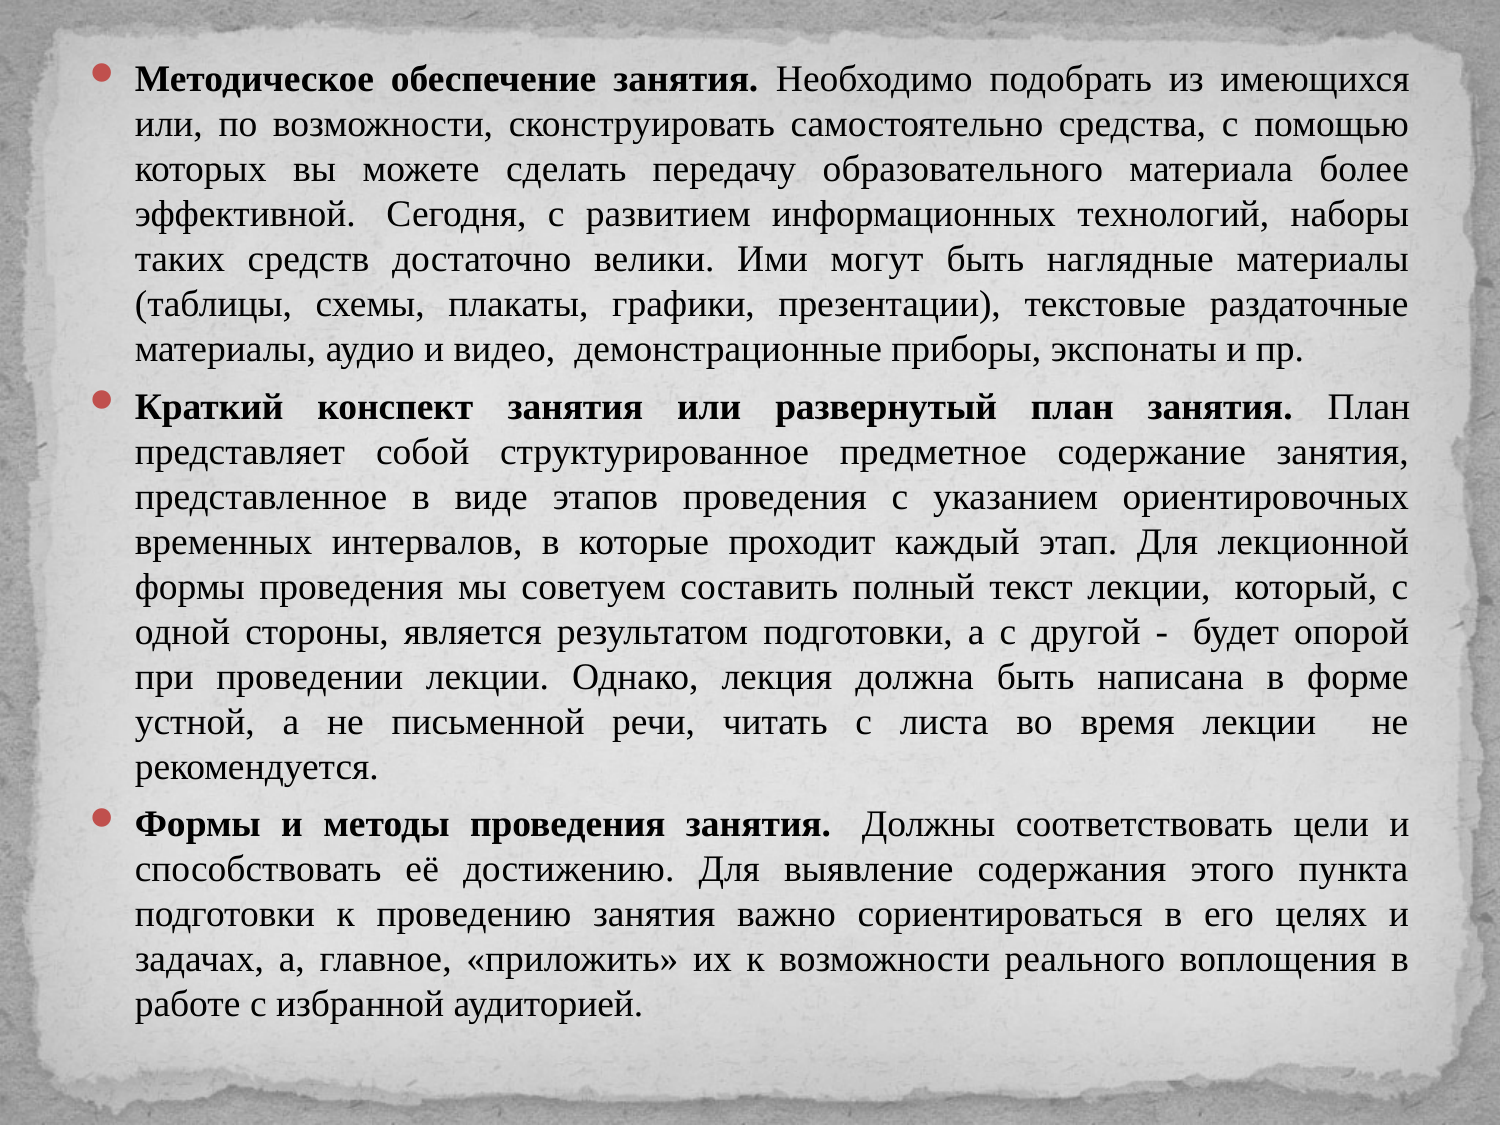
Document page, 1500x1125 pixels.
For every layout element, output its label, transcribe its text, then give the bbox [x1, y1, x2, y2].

list Методическое обеспечение занятия. Необходимо подобрать из имеющихся или, по возможности, сконструировать самостоятельно средства, с помощью которых вы можете сделать передачу образовательного материала более эффективной. Сегодня, с развитием информационных технологий, наборы таких средств достаточно велики. Ими могут быть наглядные материалы (таблицы, схемы, плакаты, графики, презентации), текстовые раздаточные материалы, аудио и видео, демонстрационные приборы, экспонаты и пр. Краткий конспект занятия или развернутый план занятия. План представляет собой структурированное предметное содержание занятия, представленное в виде этапов проведения с указанием ориентировочных временных интервалов, в которые проходит каждый этап. Для лекционной формы проведения мы советуем составить полный текст лекции, который, с одной стороны, является результатом подготовки, а с другой - будет опорой при проведении лекции. Однако, лекция должна быть написана в форме устной, а не письменной речи, читать с листа во время лекции не рекомендуется. Формы и методы проведения занятия. Должны соответствовать цели и способствовать её достижению. Для выявление содержания этого пункта подготовки к проведению занятия важно сориентироваться в его целях и задачах, а, главное, «приложить» их к возможности реального воплощения в работе с избранной аудиторией. [75, 46, 1425, 1067]
